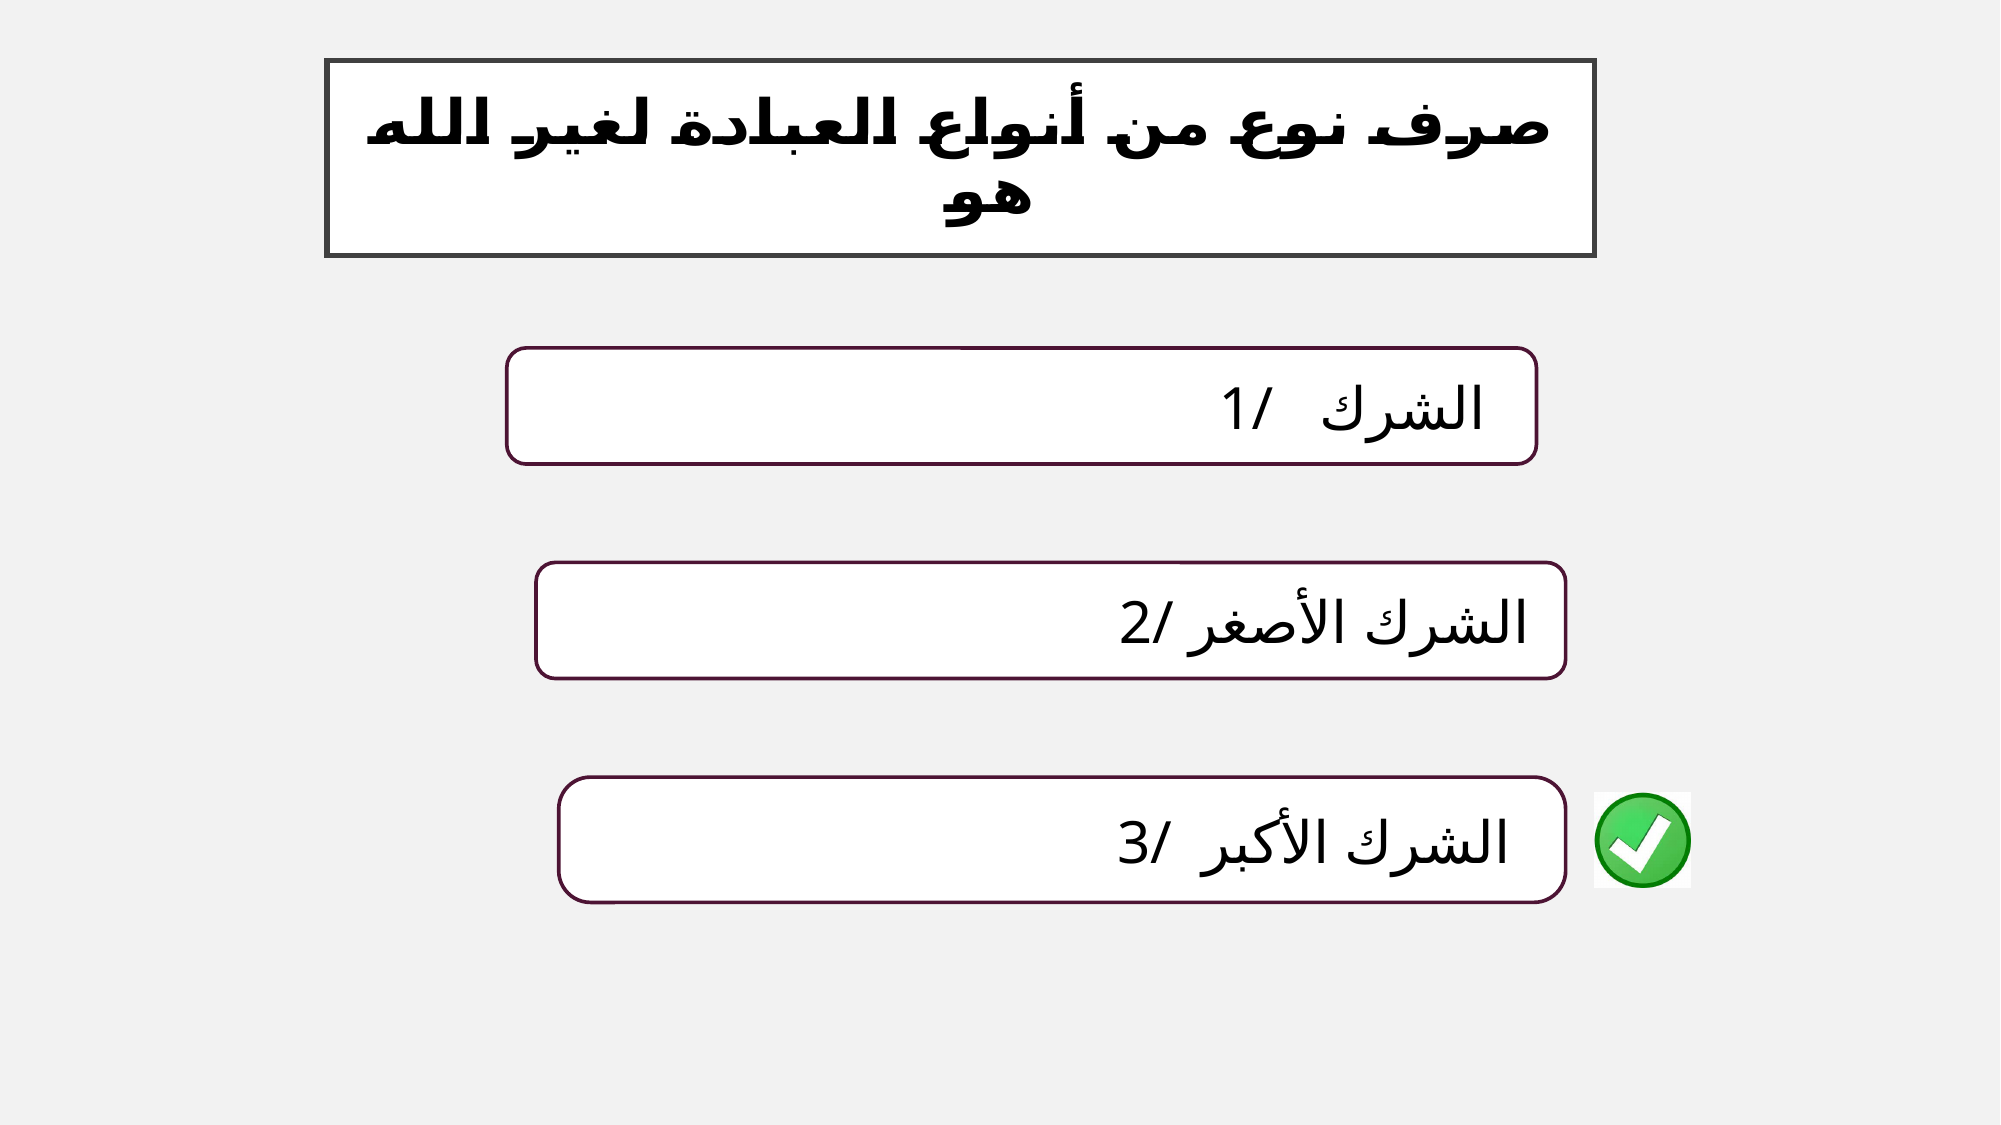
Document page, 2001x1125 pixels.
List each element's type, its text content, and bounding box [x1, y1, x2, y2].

text_box 2/ الشرك الأصغر [535, 562, 1566, 679]
text_box 3/ الشرك الأكبر [558, 777, 1566, 903]
text_box 1/ الشرك [506, 347, 1537, 465]
title صرف نوع من أنواع العبادة لغير الله هو [324, 58, 1597, 258]
picture [1594, 792, 1691, 888]
